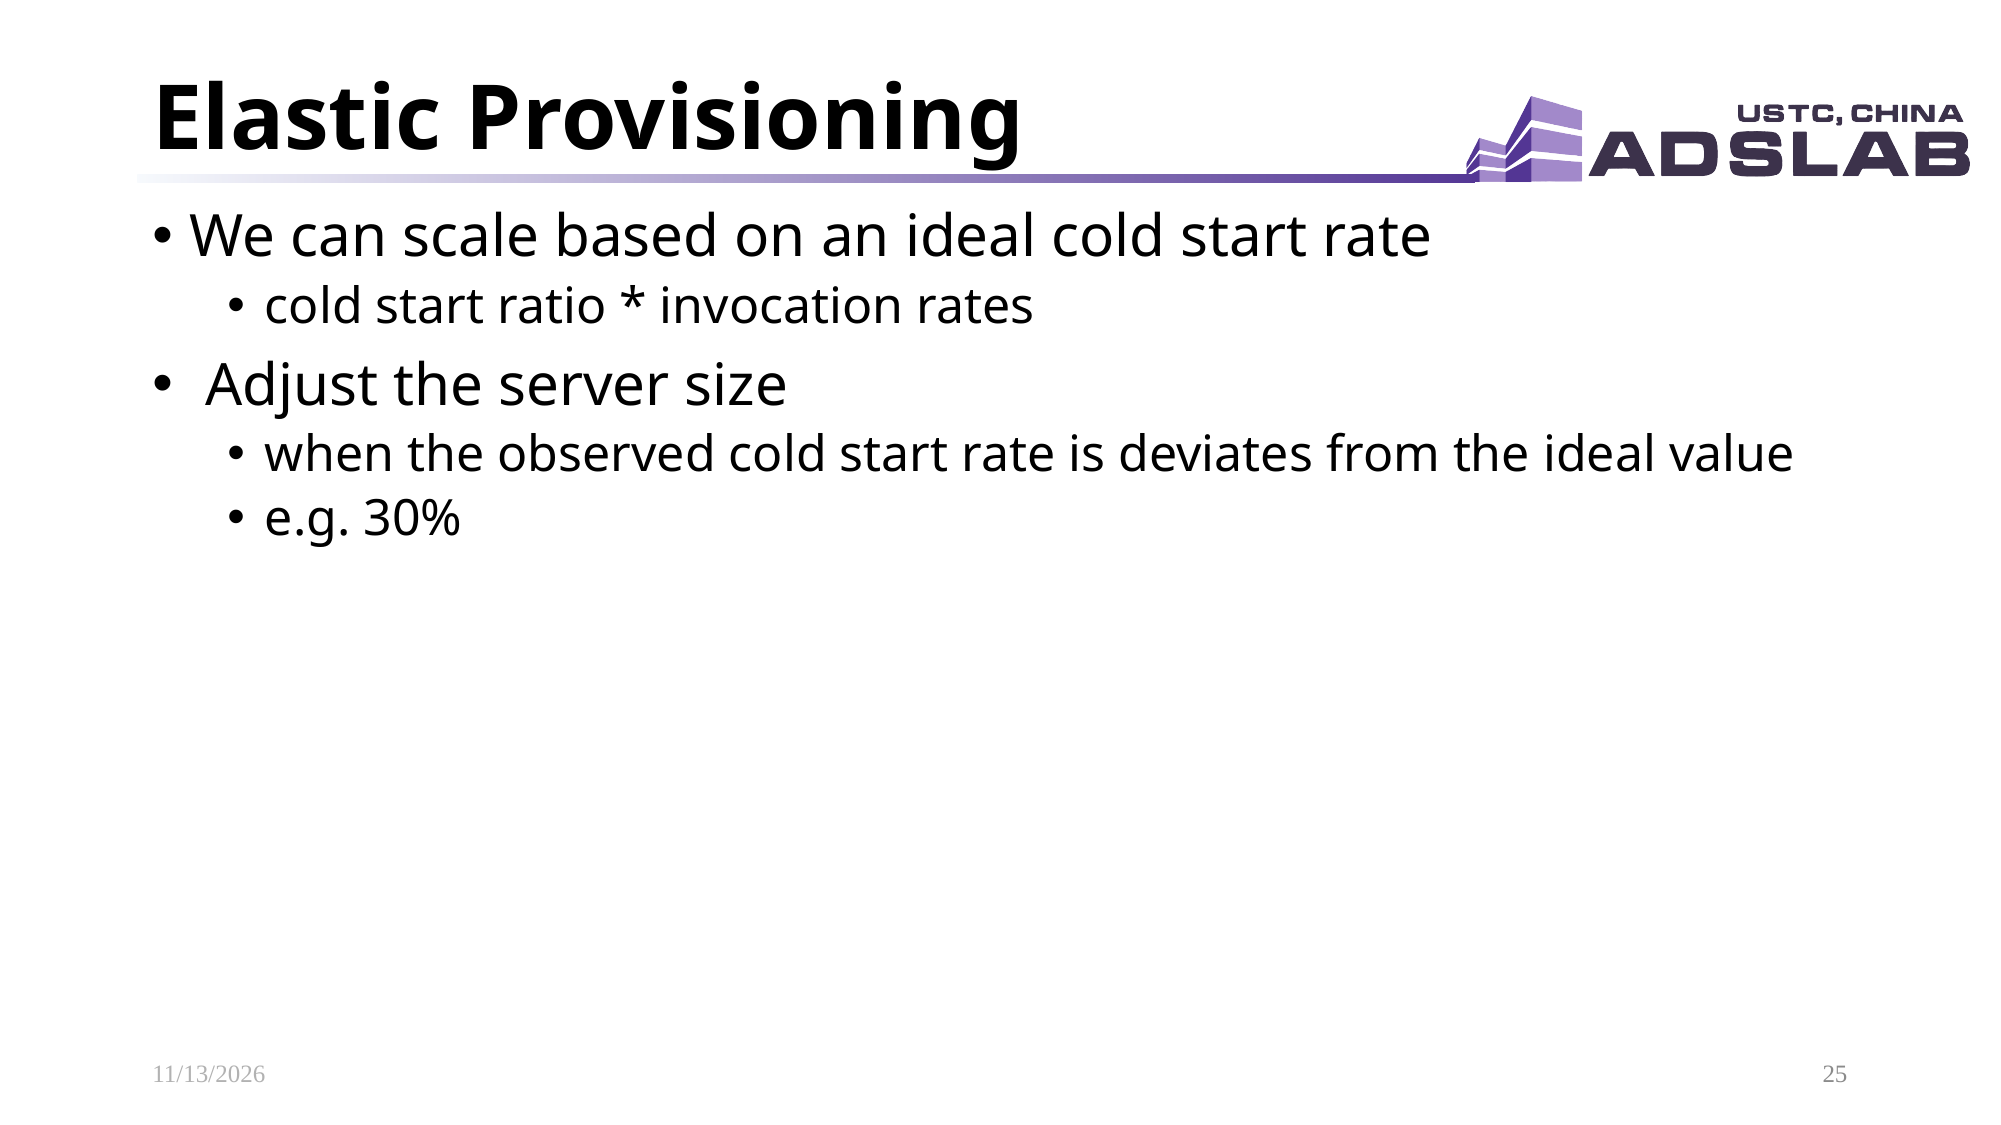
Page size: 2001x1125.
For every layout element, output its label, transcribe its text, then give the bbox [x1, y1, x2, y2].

title Elastic Provisioning [137, 63, 1863, 177]
list We can scale based on an ideal cold start rate cold start ratio * invocation rates Adjust the server size when the observed cold start rate is deviates from the ideal value e.g. 30% [137, 199, 1863, 1014]
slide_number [137, 1042, 588, 1103]
picture [1470, 93, 1976, 183]
